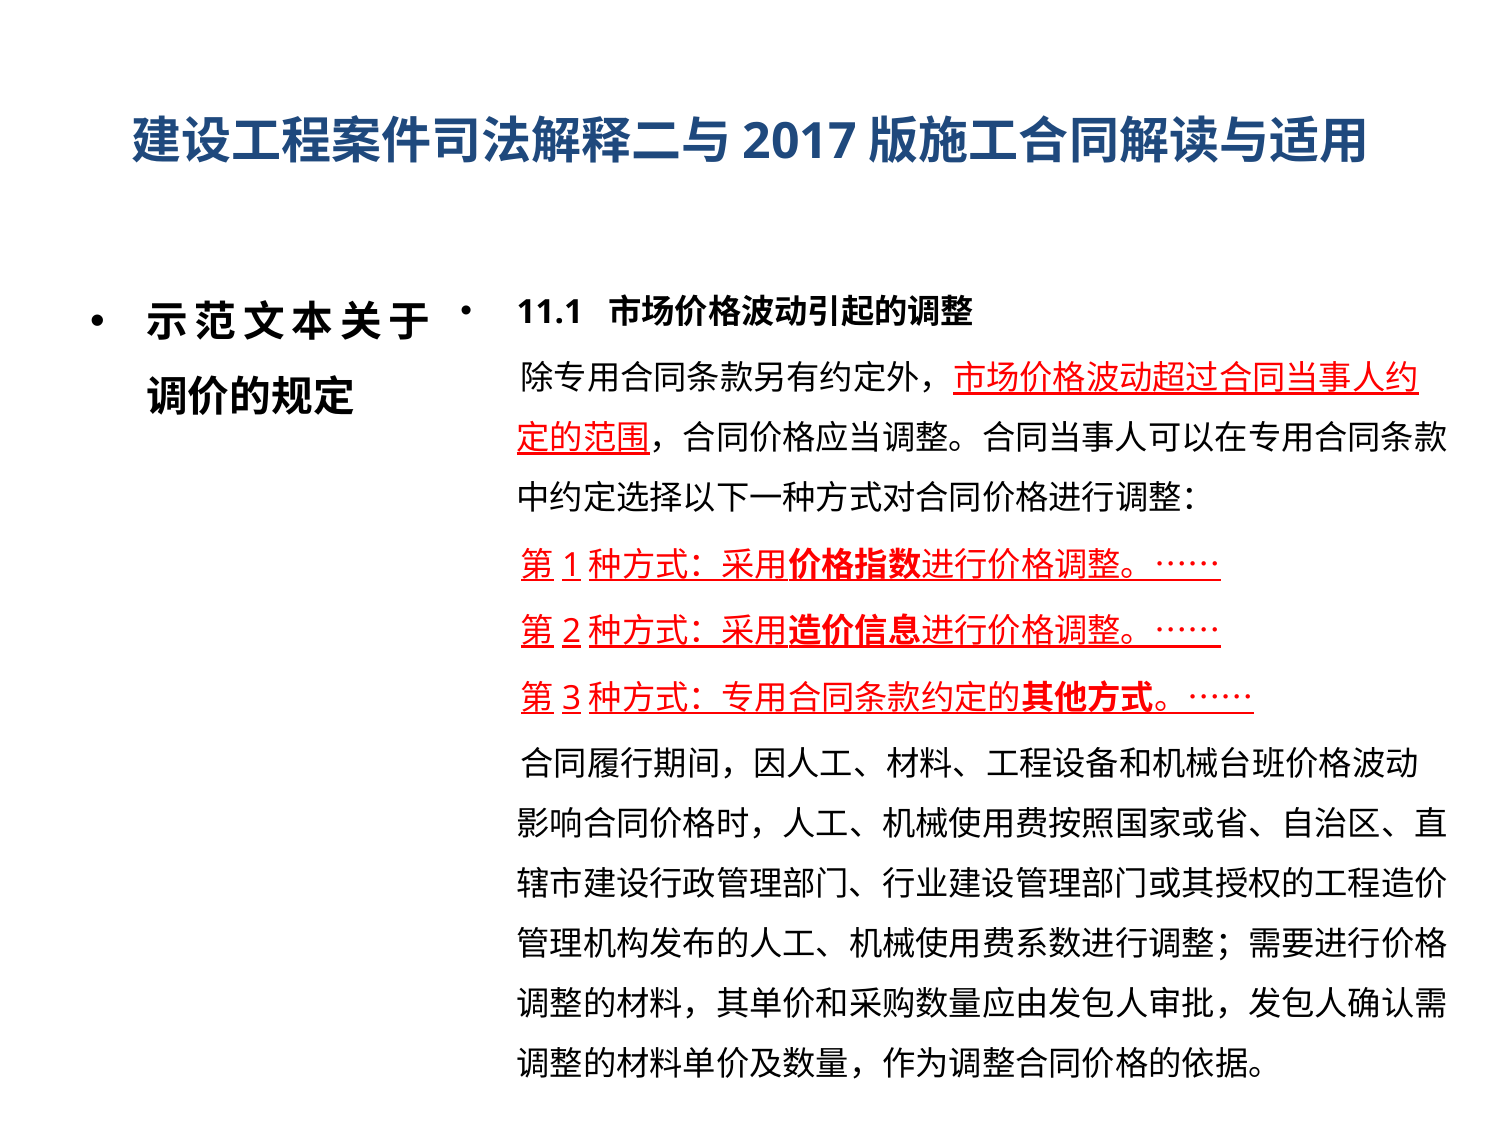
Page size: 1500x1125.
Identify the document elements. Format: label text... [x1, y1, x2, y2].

slide_number [1074, 1042, 1425, 1103]
list 示范文本关于调价的规定 [74, 262, 445, 1006]
list 11.1 市场价格波动引起的调整 除专用合同条款另有约定外，市场价格波动超过合同当事人约定的范围，合同价格应当调整。合同当事人可以在专用合同条款中约定选择以下一种方式对合同价格进行调整： 第1种方式：采用价格指数进行价格调整。…… 第2种方式：采用造价信息进行价格调整。…… 第3种方式：专用合同条款约定的其他方式。…… 合同履行期间，因人工、材料、工程设备和机械台班价格波动影响合同价格时，人工、机械使用费按照国家或省、自治区、直辖市建设行政管理部门、行业建设管理部门或其授权的工程造价管理机构发布的人工、机械使用费系数进行调整；需要进行价格调整的材料，其单价和采购数量应由发包人审批，发包人确认需调整的材料单价及数量，作为调整合同价格的依据。 [445, 262, 1466, 1091]
title 建设工程案件司法解释二与2017版施工合同解读与适用 [74, 44, 1426, 233]
